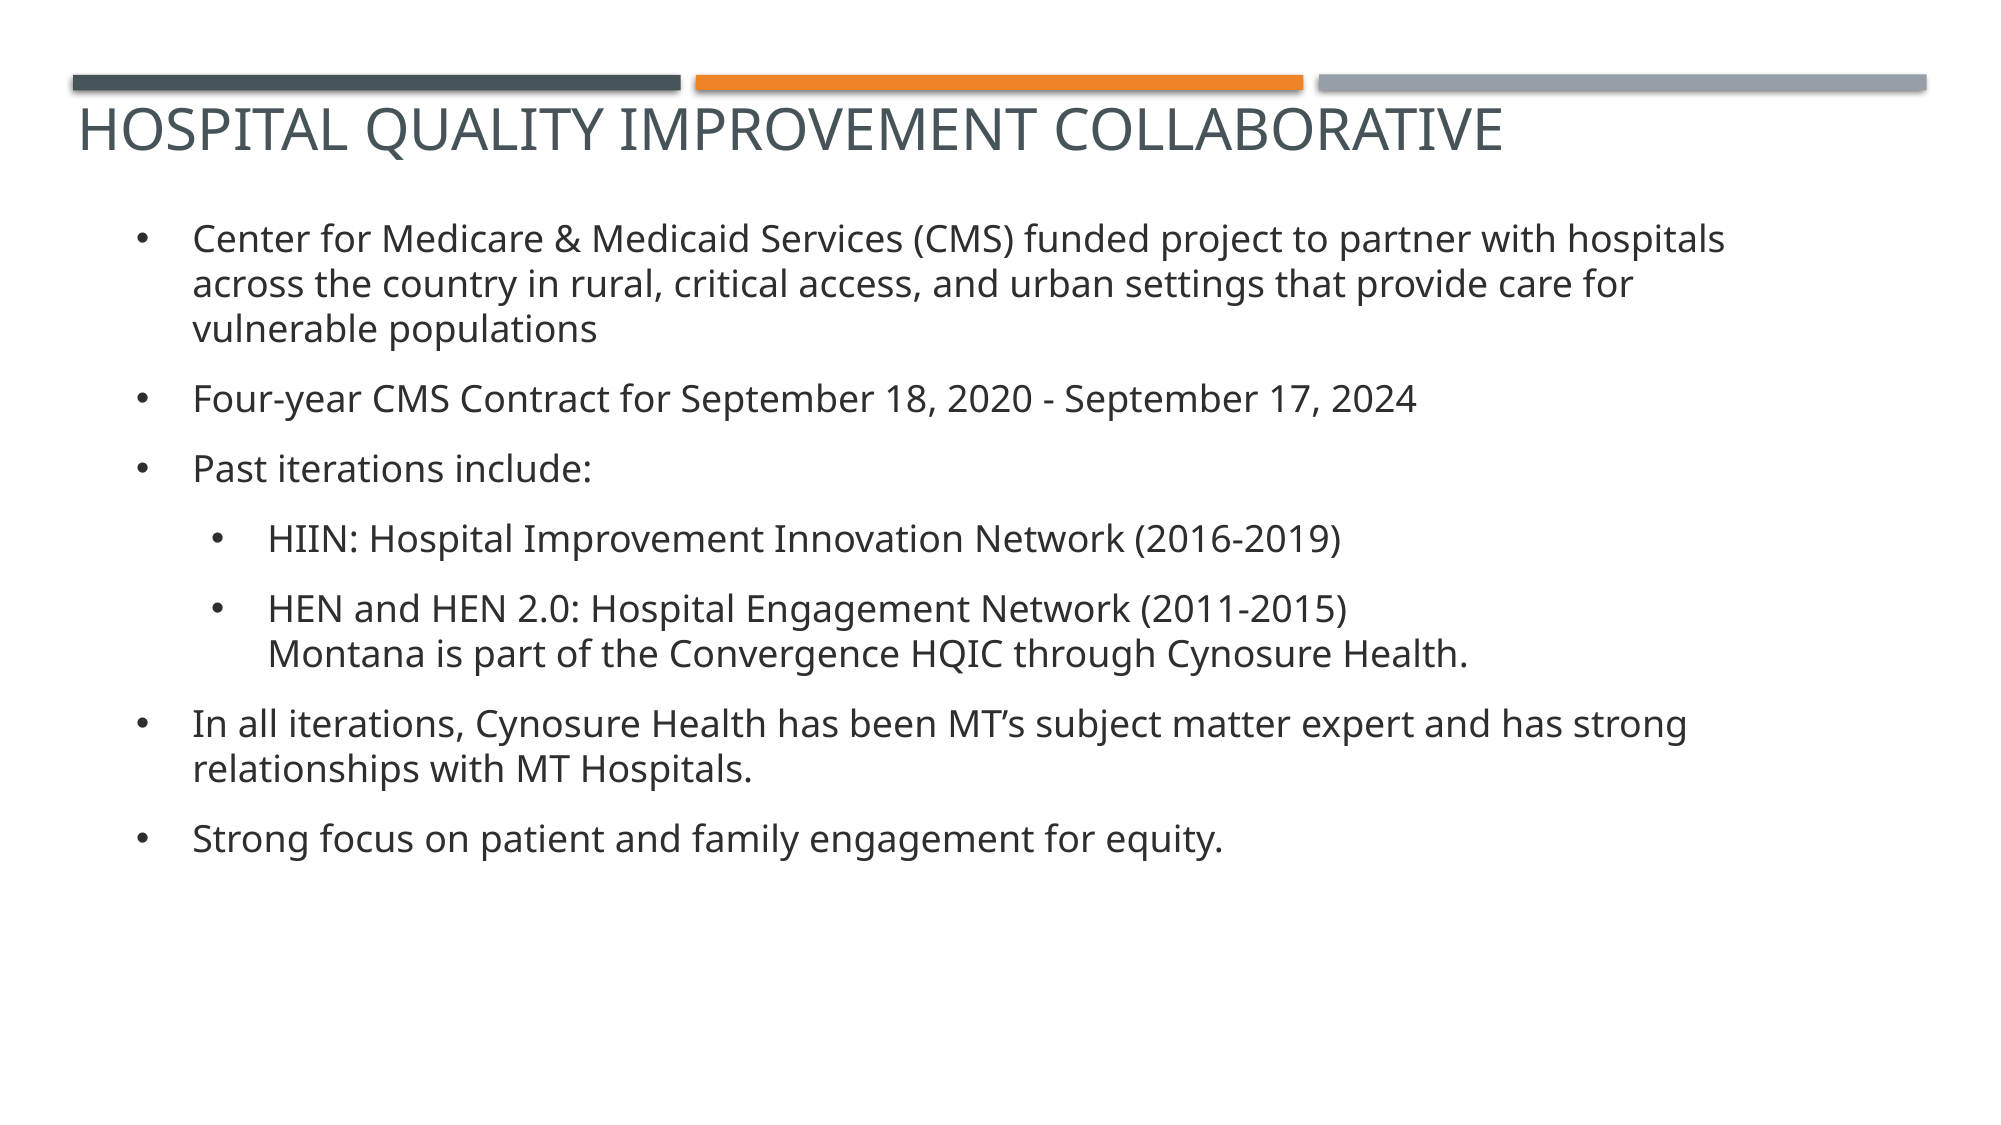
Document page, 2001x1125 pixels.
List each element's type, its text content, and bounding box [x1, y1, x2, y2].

text_box Hospital Quality Improvement Collaborative [62, 85, 1934, 211]
text_box Center for Medicare & Medicaid Services (CMS) funded project to partner with hospitals across the country in rural, critical access, and urban settings that provide care for vulnerable populations Four-year CMS Contract for September 18, 2020 - September 17, 2024 Past iterations include: HIIN: Hospital Improvement Innovation Network (2016-2019) HEN and HEN 2.0: Hospital Engagement Network (2011-2015) Montana is part of the Convergence HQIC through Cynosure Health. In all iterations, Cynosure Health has been MT’s subject matter expert and has strong relationships with MT Hospitals. Strong focus on patient and family engagement for equity. [121, 207, 1829, 868]
